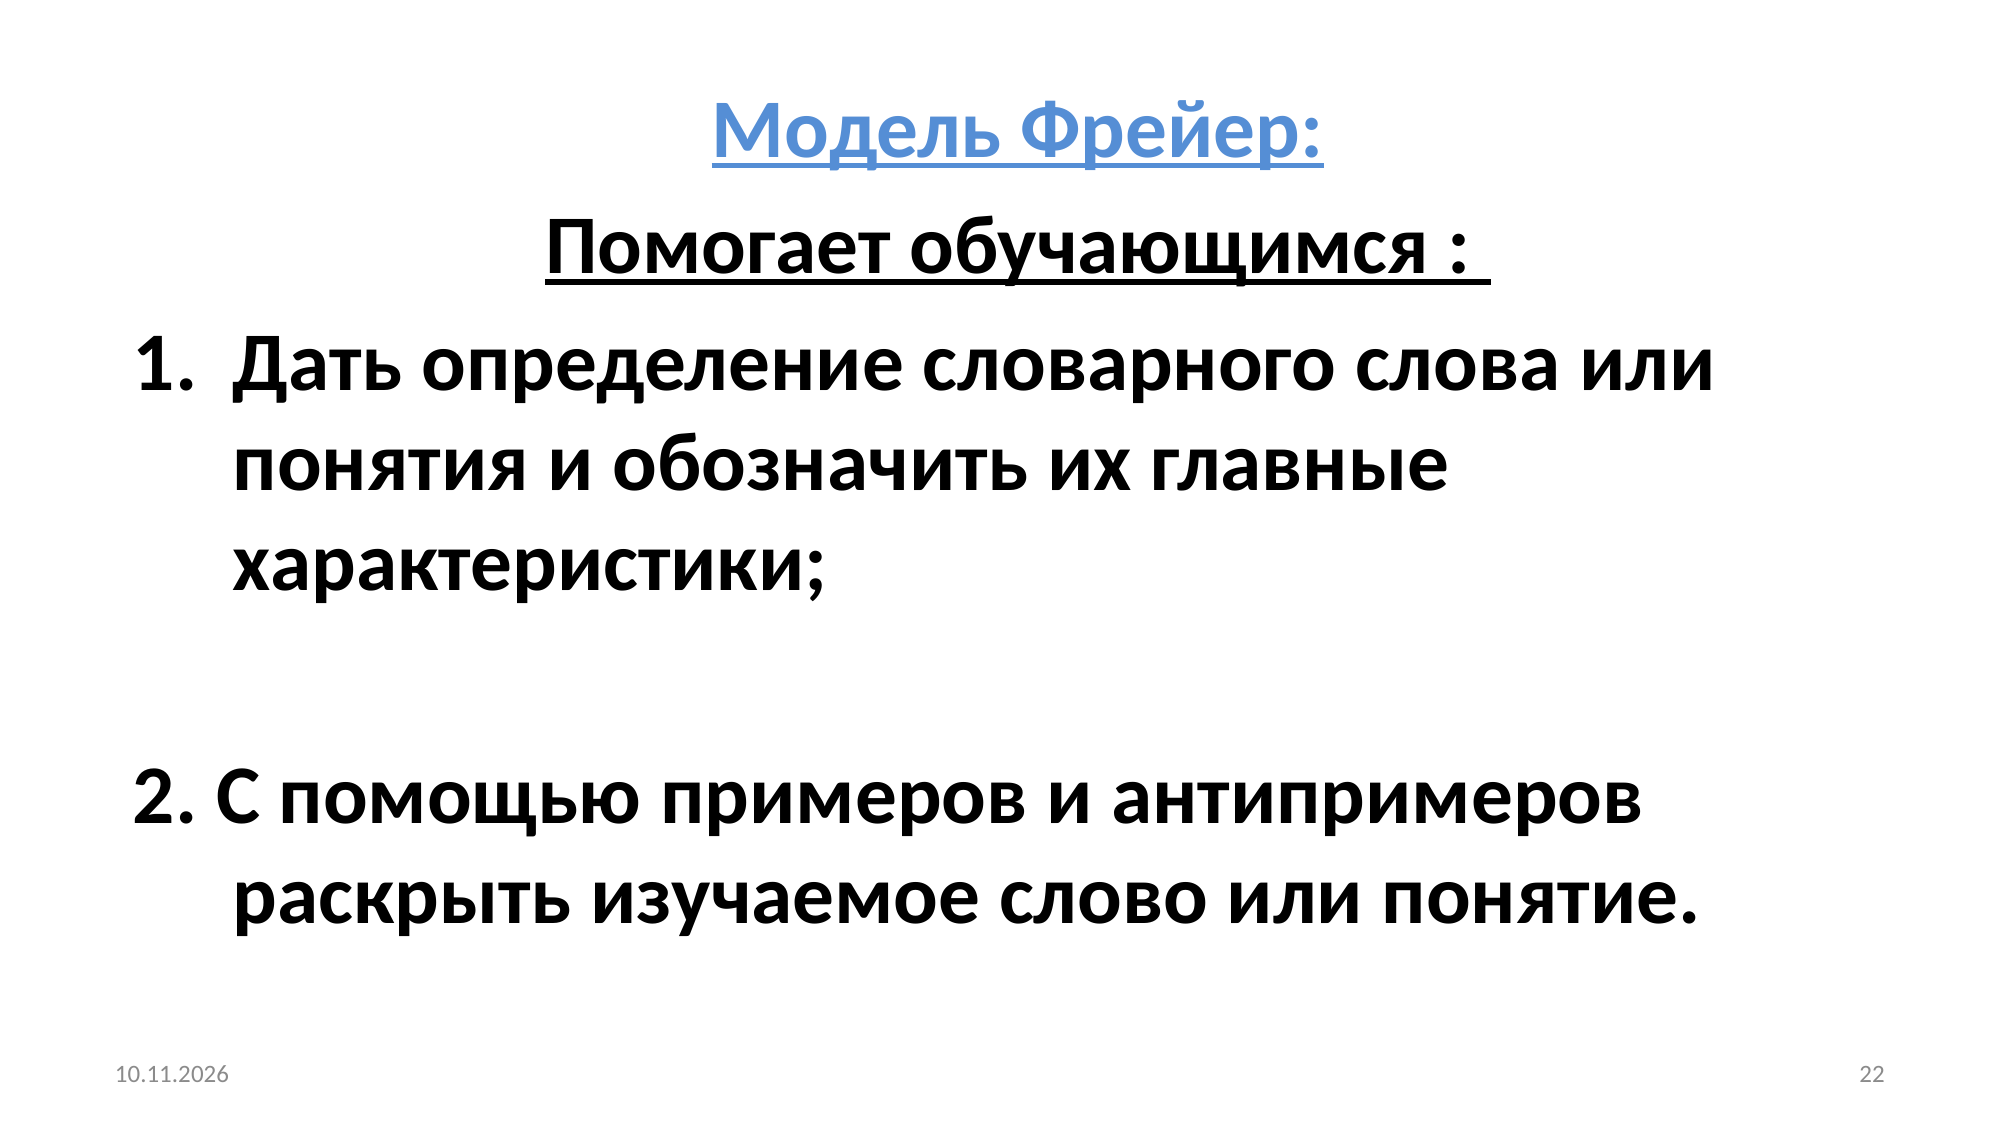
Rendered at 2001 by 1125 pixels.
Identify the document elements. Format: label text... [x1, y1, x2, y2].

slide_number 22 [1433, 1042, 1900, 1103]
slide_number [99, 1042, 567, 1103]
list Модель Фрейер: Помогает обучающимся : Дать определение словарного слова или понятия и обозначить их главные характеристики; 2. С помощью примеров и антипримеров раскрыть изучаемое слово или понятие. [117, 66, 1918, 1005]
